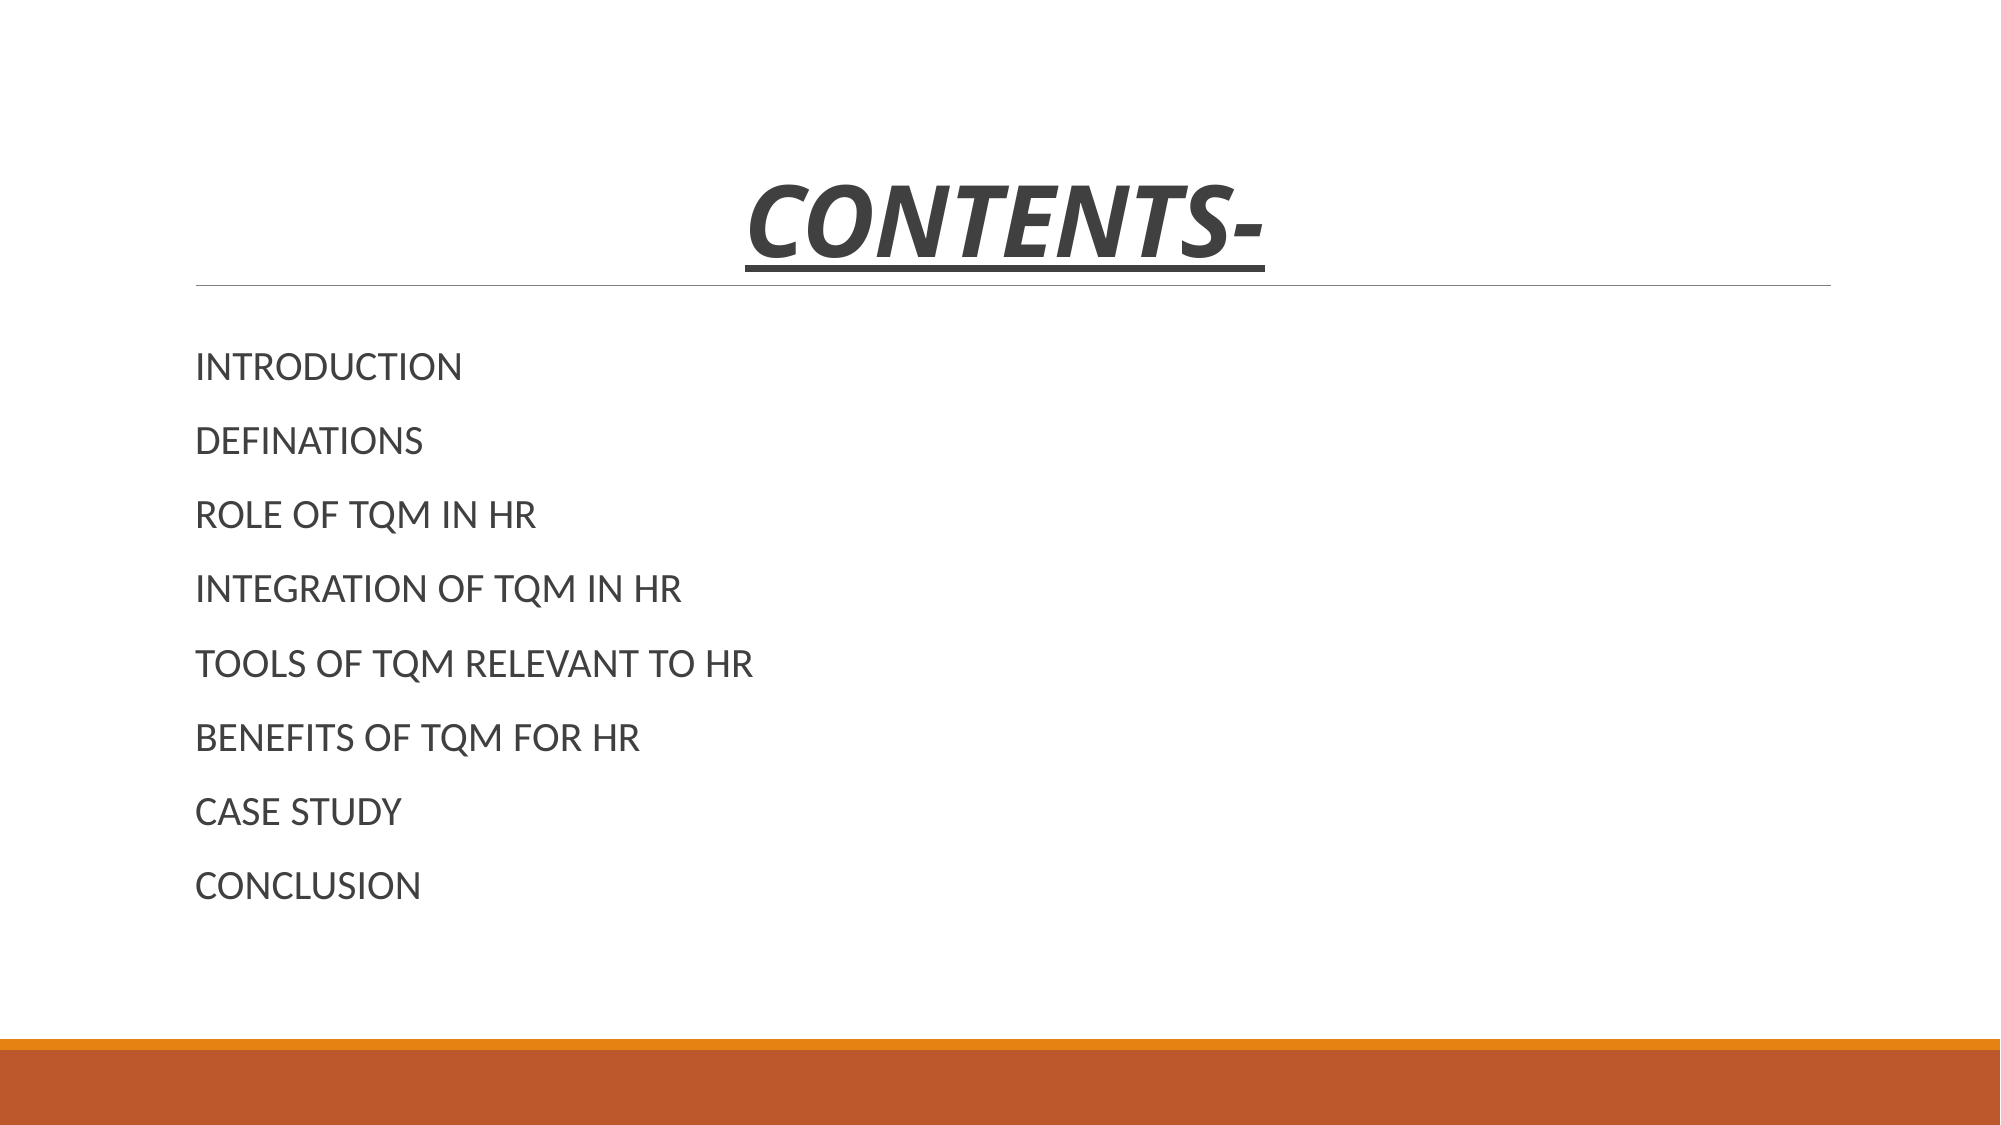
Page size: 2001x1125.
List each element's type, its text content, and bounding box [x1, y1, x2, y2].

list INTRODUCTION DEFINATIONS ROLE OF TQM IN HR INTEGRATION OF TQM IN HR TOOLS OF TQM RELEVANT TO HR BENEFITS OF TQM FOR HR CASE STUDY CONCLUSION [180, 336, 1830, 963]
title CONTENTS- [180, 47, 1830, 285]
